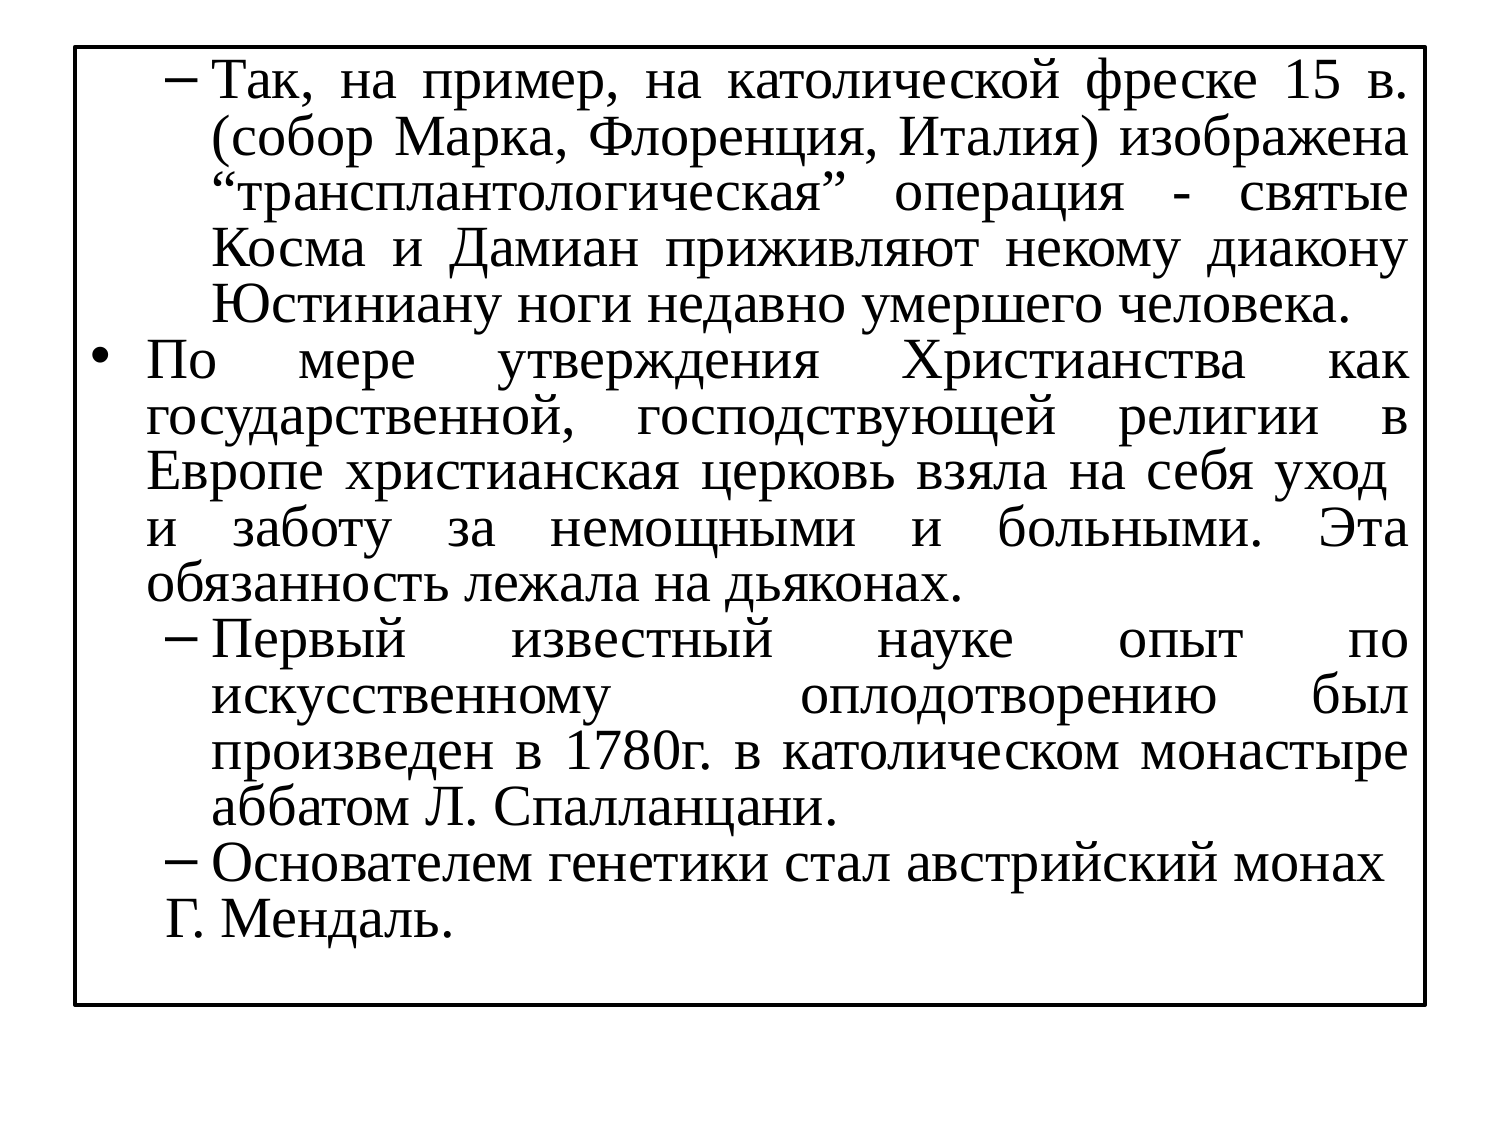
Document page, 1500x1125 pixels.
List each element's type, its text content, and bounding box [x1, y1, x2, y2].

list Так, на пример, на католической фреске 15 в. (собор Марка, Флоренция, Италия) изображена “трансплантологическая” операция - святые Косма и Дамиан приживляют некому диакону Юстиниану ноги недавно умершего человека. По мере утверждения Христианства как государственной, господствующей религии в Европе христианская церковь взяла на себя уход и заботу за немощными и больными. Эта обязанность лежала на дьяконах. Первый известный науке опыт по искусственному оплодотворению был произведен в 1780г. в католическом монастыре аббатом Л. Спалланцани. Основателем генетики стал австрийский монах Г. Мендаль. [73, 45, 1427, 1007]
